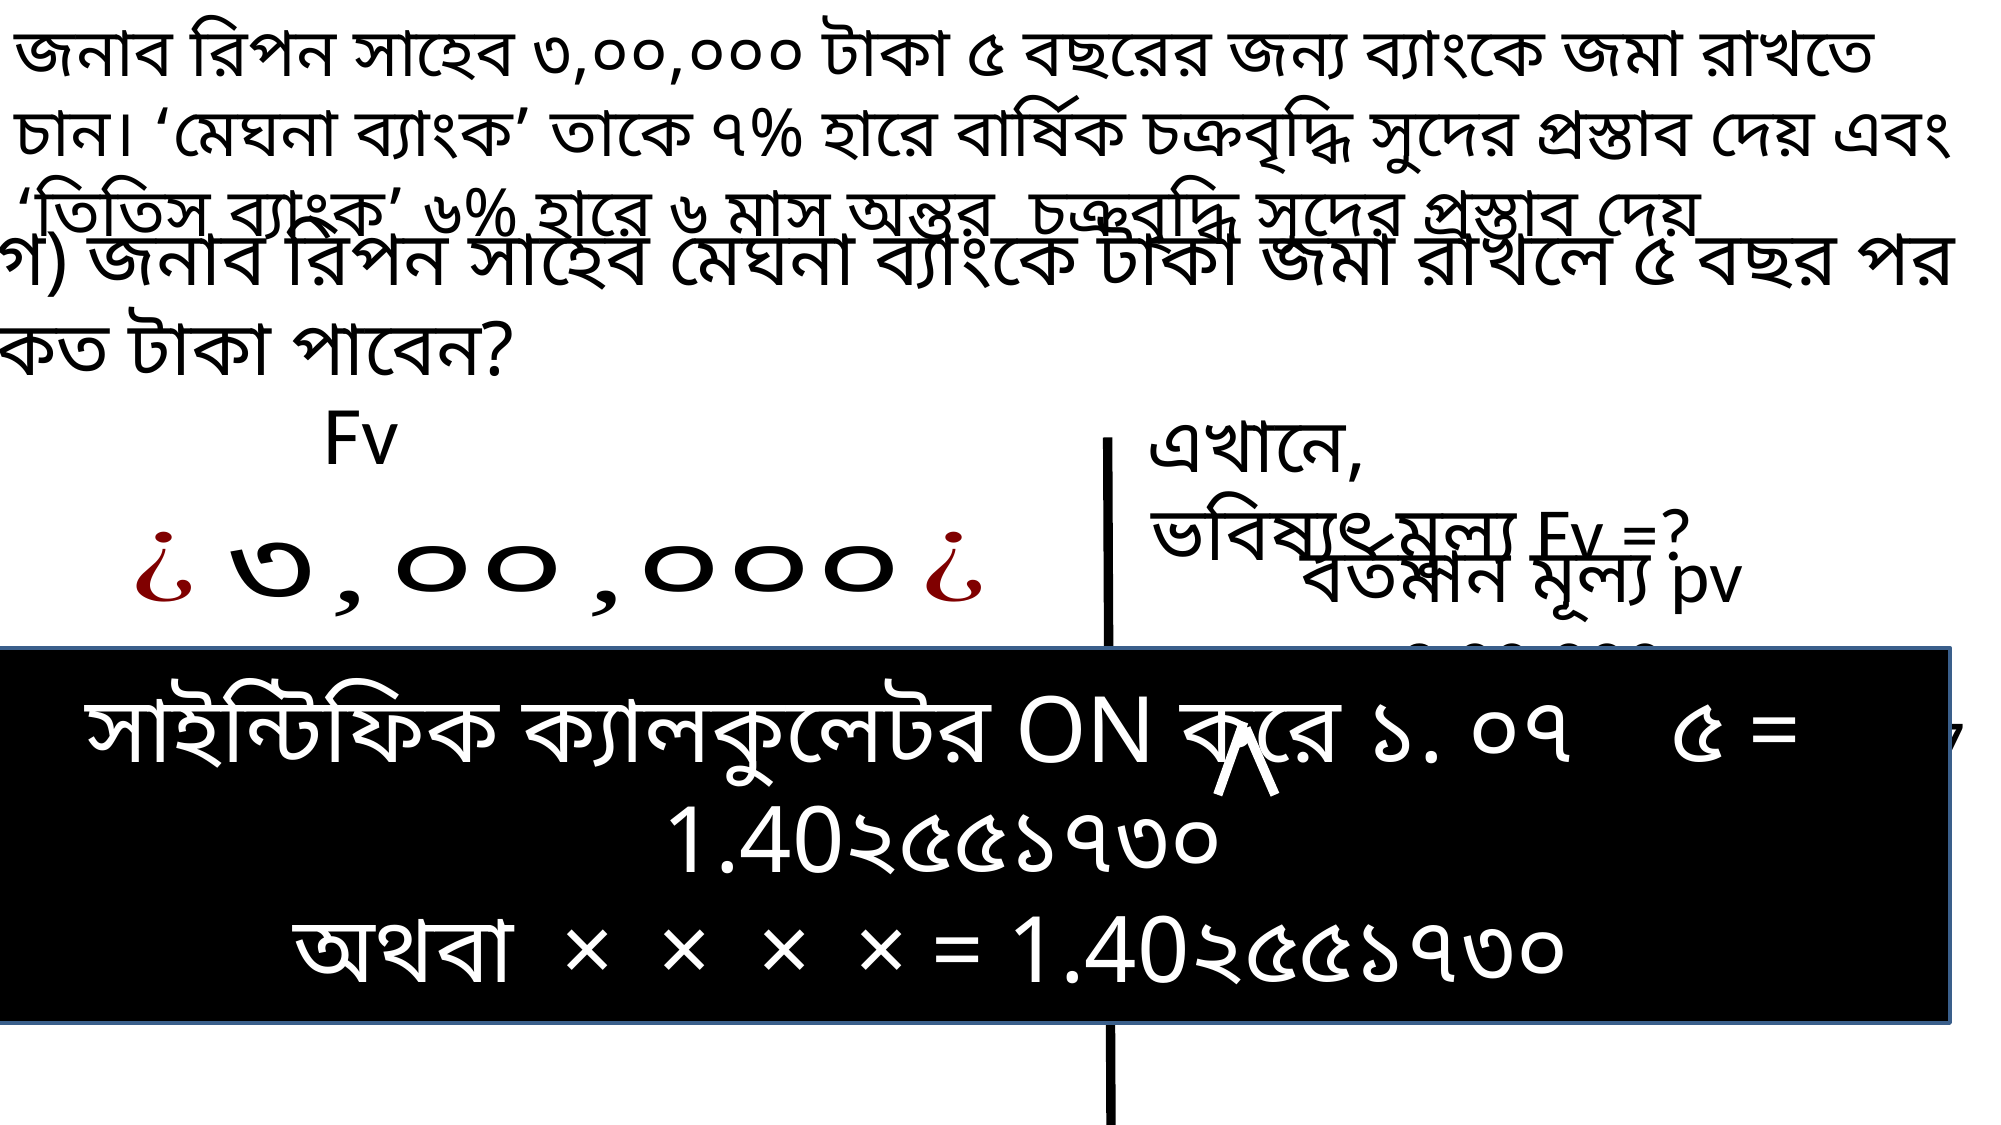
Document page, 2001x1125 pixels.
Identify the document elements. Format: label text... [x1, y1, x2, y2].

text_box বর্তমান মূল্য pv =3,00,000 [1135, 558, 1909, 646]
text_box ভবিষ্যৎ মূল্য Fv =? [1116, 471, 1756, 590]
text_box গ) জনাব রিপন সাহেব মেঘনা ব্যাংকে টাকা জমা রাখলে ৫ বছর পর কত টাকা পাবেন? [0, 235, 1996, 365]
text_box এখানে, [1123, 383, 1410, 502]
text_box জনাব রিপন সাহেব ৩,০০,০০০ টাকা ৫ বছরের জন্য ব্যাংকে জমা রাখতে চান। ‘মেঘনা ব্যাংক’ তাকে ৭% হারে বার্ষিক চক্রবৃদ্ধি সুদের প্রস্তাব দেয় এবং ‘তিতিস ব্যাংক’ ৬% হারে ৬ মাস অন্তর চক্রবৃদ্ধি সুদের প্রস্তাব দেয় [0, 0, 2000, 264]
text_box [0, 647, 1951, 1124]
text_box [1107, 437, 1112, 647]
